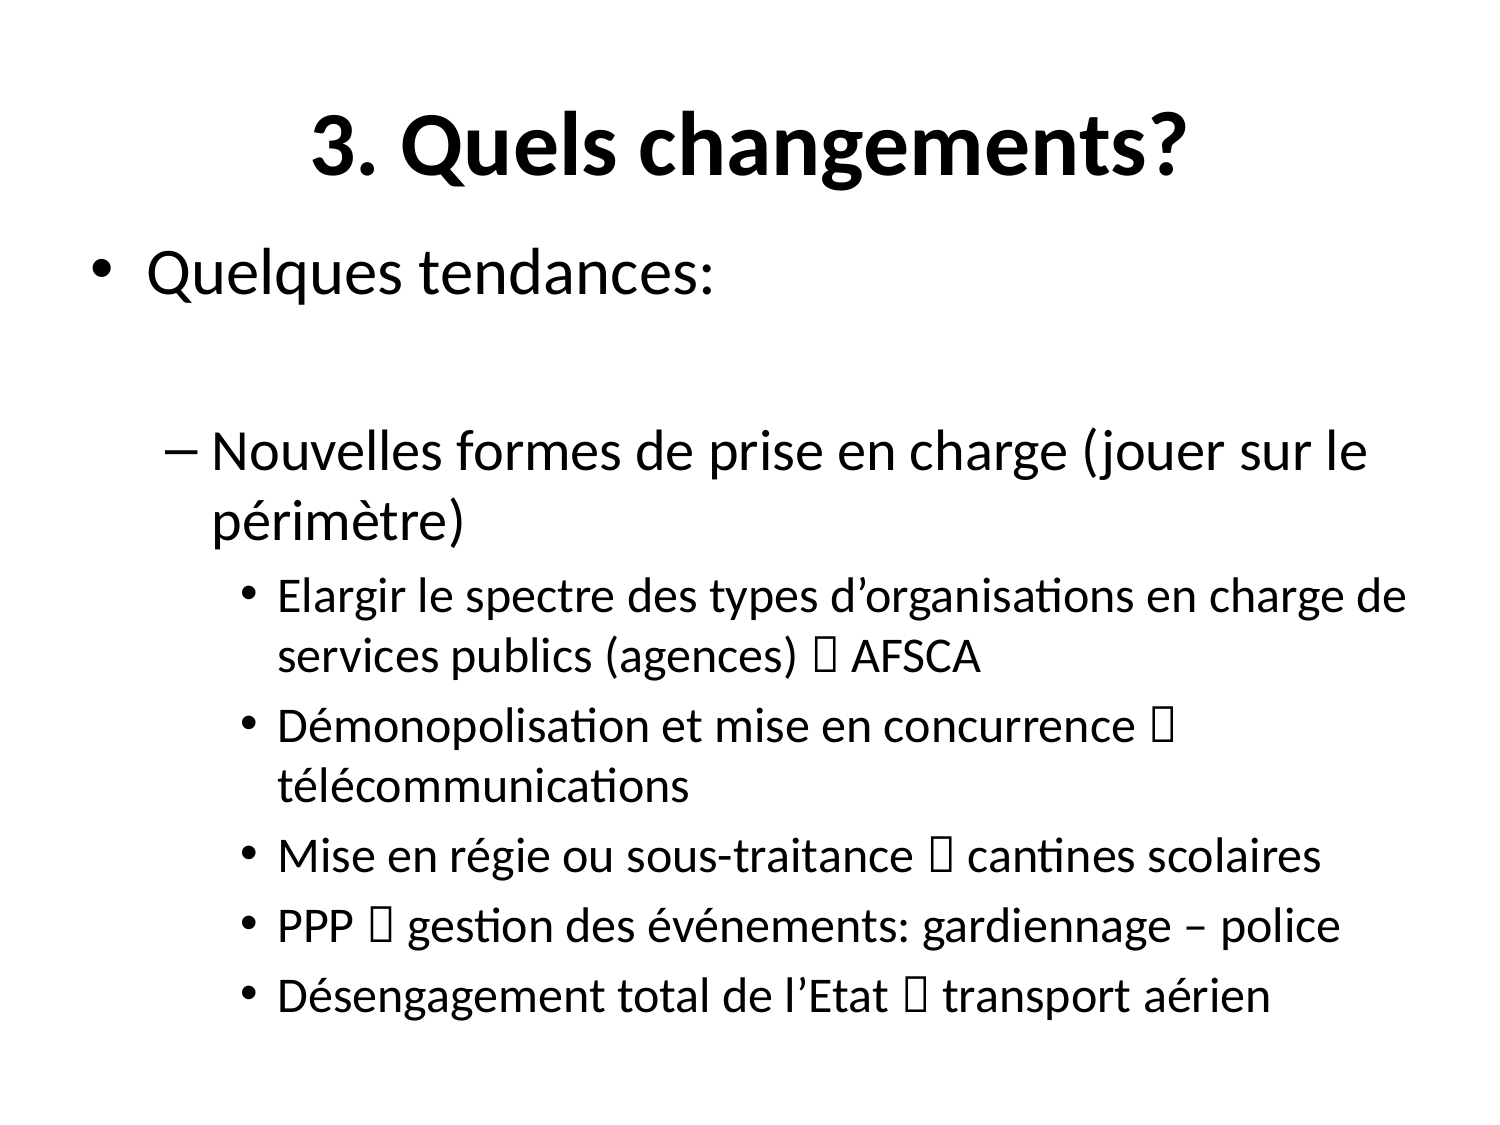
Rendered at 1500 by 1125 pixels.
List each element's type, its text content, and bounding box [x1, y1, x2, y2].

title 3. Quels changements? [75, 45, 1425, 219]
list Quelques tendances: Nouvelles formes de prise en charge (jouer sur le périmètre) Elargir le spectre des types d’organisations en charge de services publics (agences)  AFSCA Démonopolisation et mise en concurrence  télécommunications Mise en régie ou sous-traitance  cantines scolaires PPP  gestion des événements: gardiennage – police Désengagement total de l’Etat  transport aérien [75, 219, 1425, 1106]
